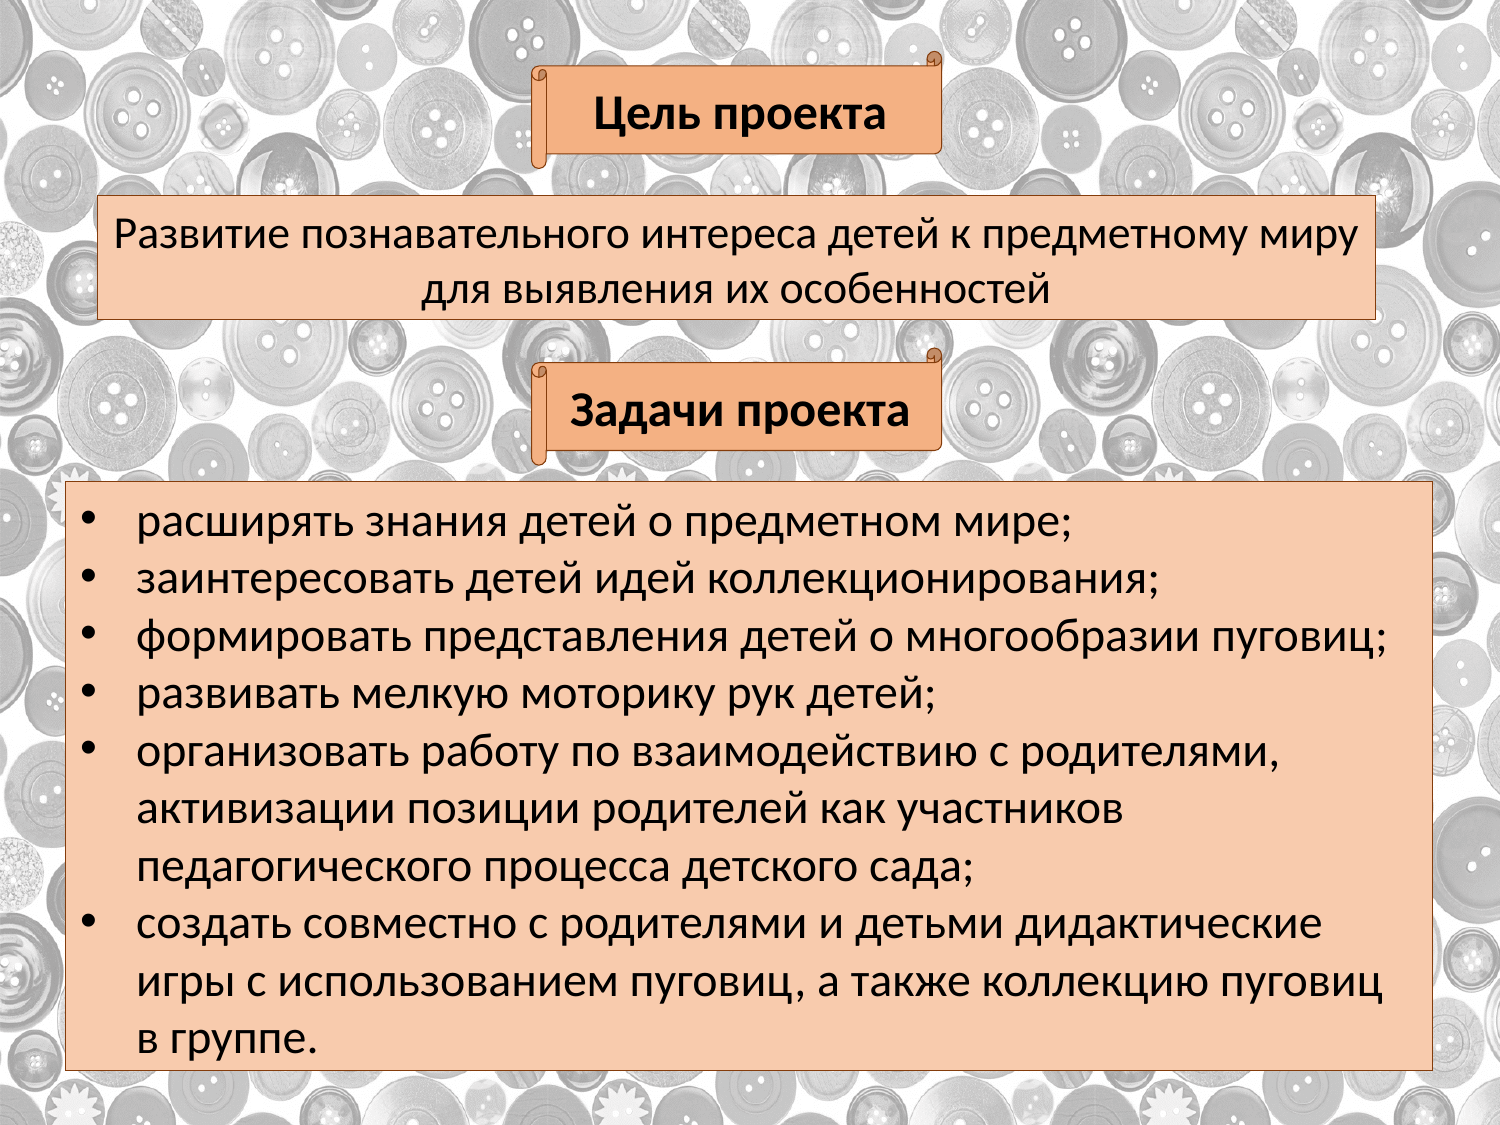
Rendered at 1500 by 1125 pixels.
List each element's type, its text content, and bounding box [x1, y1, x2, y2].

text_box Задачи проекта [531, 347, 943, 466]
text_box расширять знания детей о предметном мире; заинтересовать детей идей коллекционирования; формировать представления детей о многообразии пуговиц; развивать мелкую моторику рук детей; организовать работу по взаимодействию с родителями, активизации позиции родителей как участников педагогического процесса детского сада; создать совместно с родителями и детьми дидактические игры с использованием пуговиц, а также коллекцию пуговиц в группе. [65, 481, 1433, 1071]
text_box Цель проекта [531, 50, 943, 170]
text_box Развитие познавательного интереса детей к предметному миру для выявления их особенностей [97, 195, 1376, 320]
